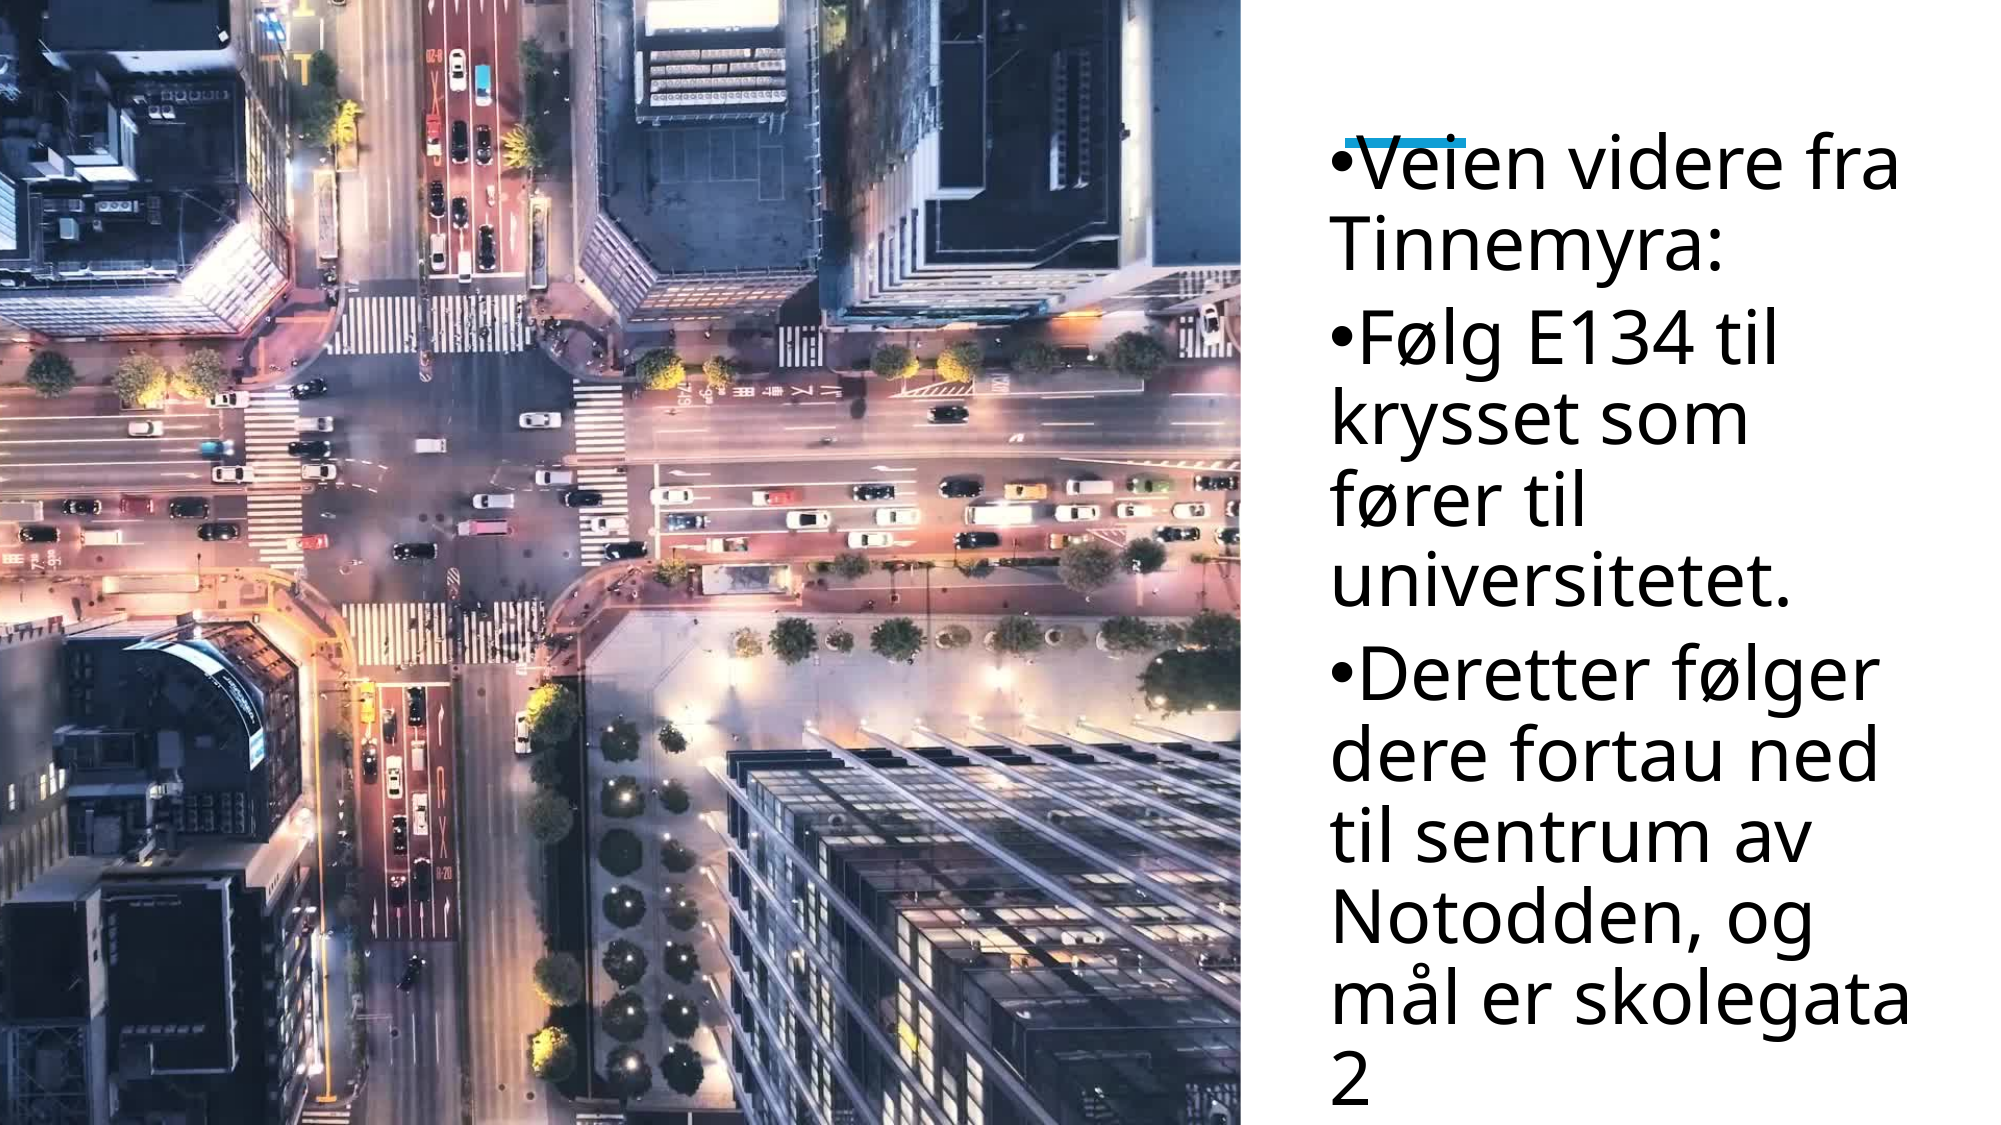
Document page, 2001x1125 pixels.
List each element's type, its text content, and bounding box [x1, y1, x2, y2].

picture [0, 0, 1242, 1125]
text_box Veien videre fra Tinnemyra: Følg E134 til krysset som fører til universitetet. Deretter følger dere fortau ned til sentrum av Notodden, og mål er skolegata 2 [1314, 117, 1932, 1083]
